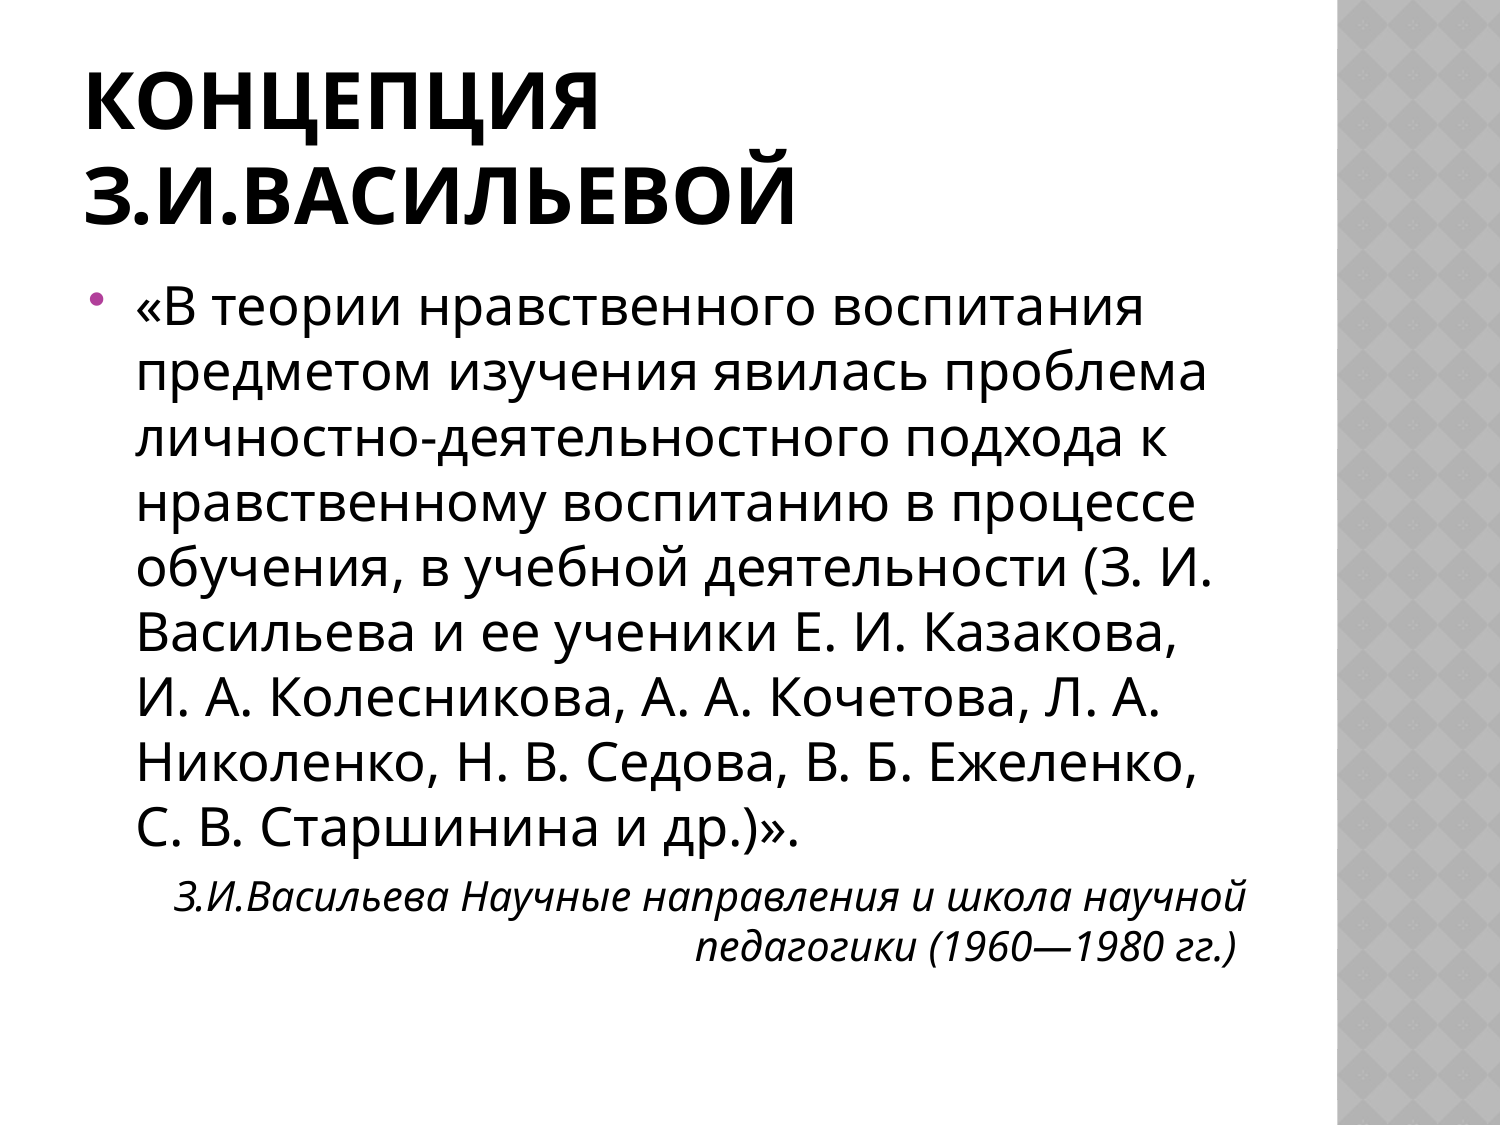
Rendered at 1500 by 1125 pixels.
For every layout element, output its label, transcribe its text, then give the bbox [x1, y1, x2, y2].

list «В теории нравственного воспитания предметом изучения явилась проблема личностно-деятельностного подхода к нравственному воспитанию в процессе обучения, в учебной деятельности (З. И. Васильева и ее ученики Е. И. Казакова, И. А. Колесникова, А. А. Кочетова, Л. А. Николенко, Н. В. Седова, В. Б. Ежеленко, С. В. Старшинина и др.)». З.И.Васильева Научные направления и школа научной педагогики (1960—1980 гг.) [74, 263, 1263, 1060]
title Концепция З.И.Васильевой [75, 52, 1263, 240]
